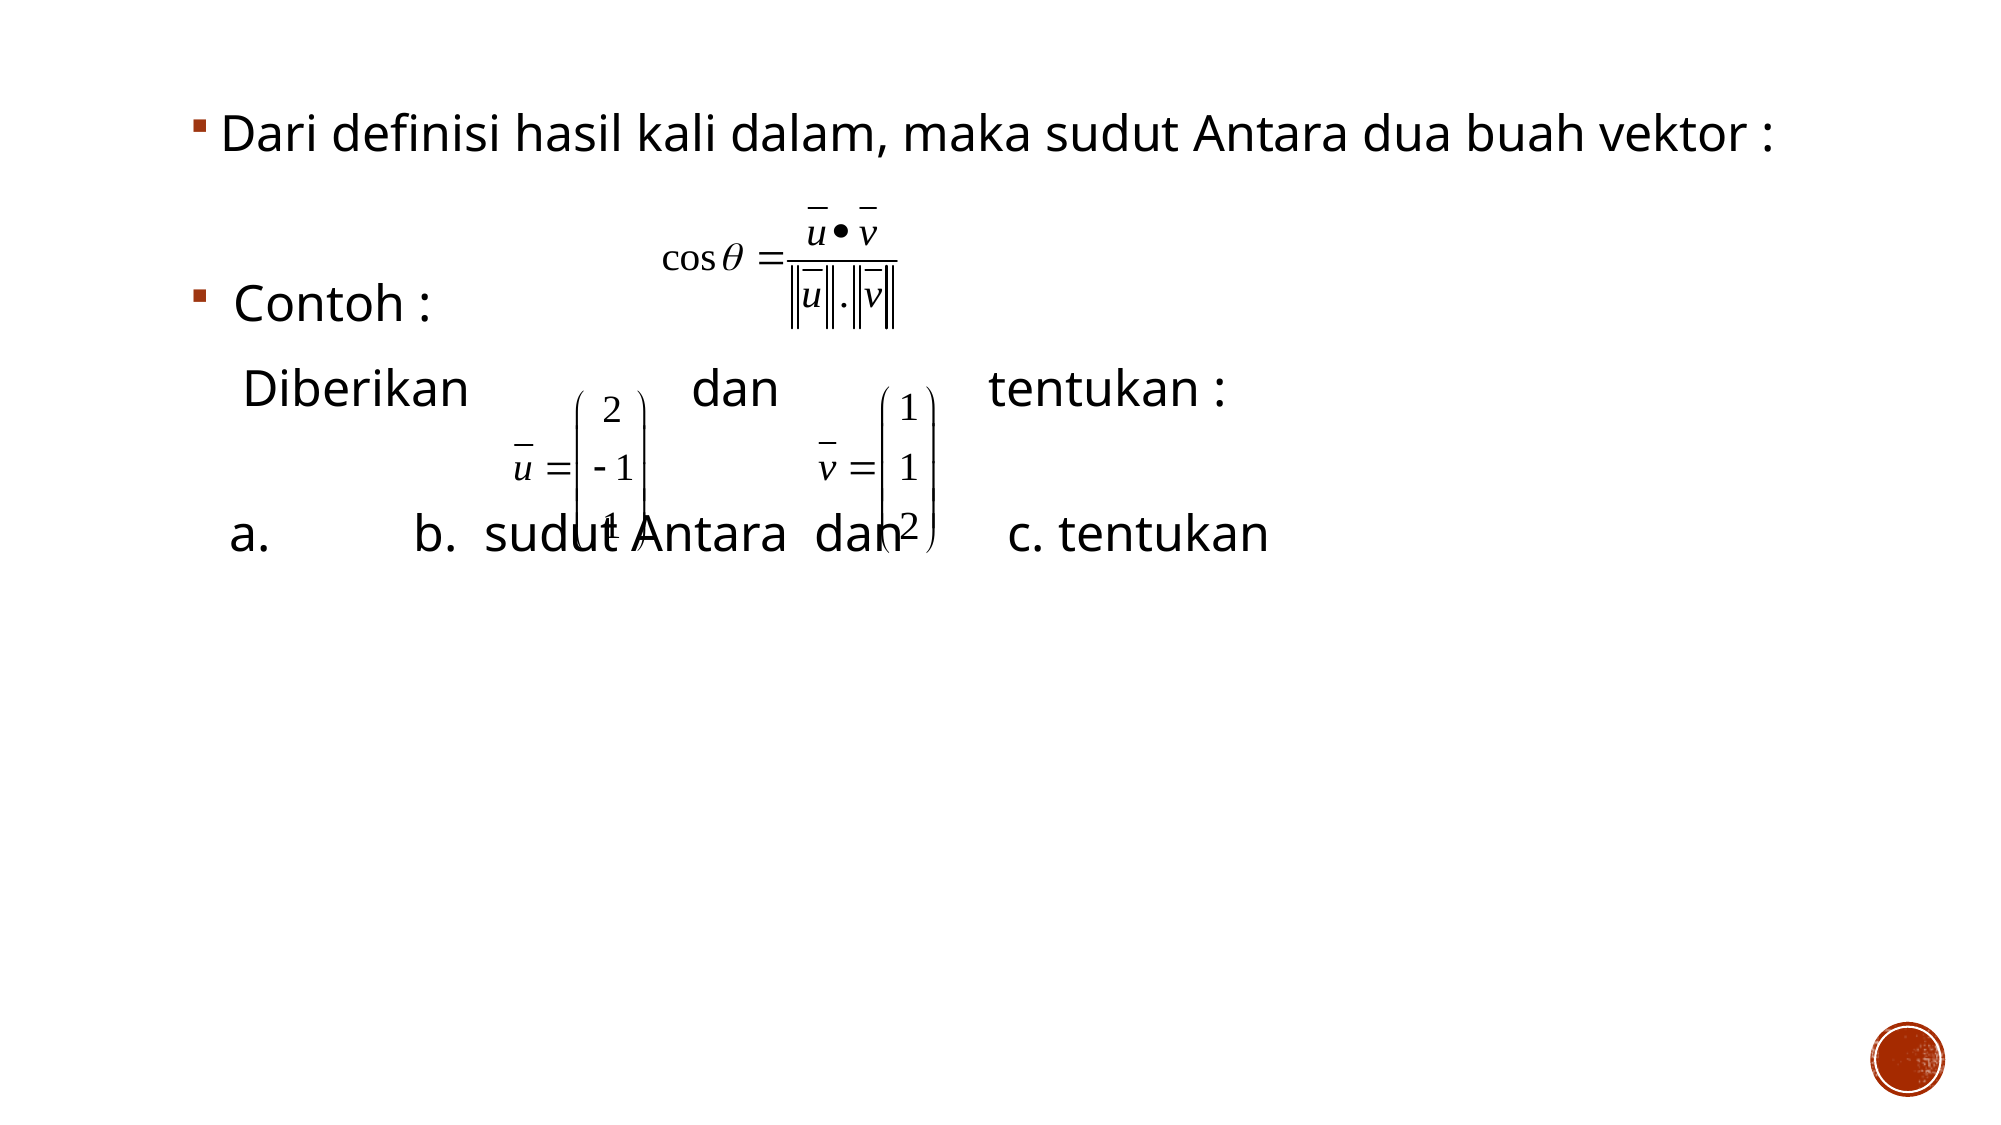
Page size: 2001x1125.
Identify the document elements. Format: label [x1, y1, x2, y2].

text_box [815, 380, 944, 560]
text_box [511, 384, 654, 558]
text_box [657, 204, 903, 335]
